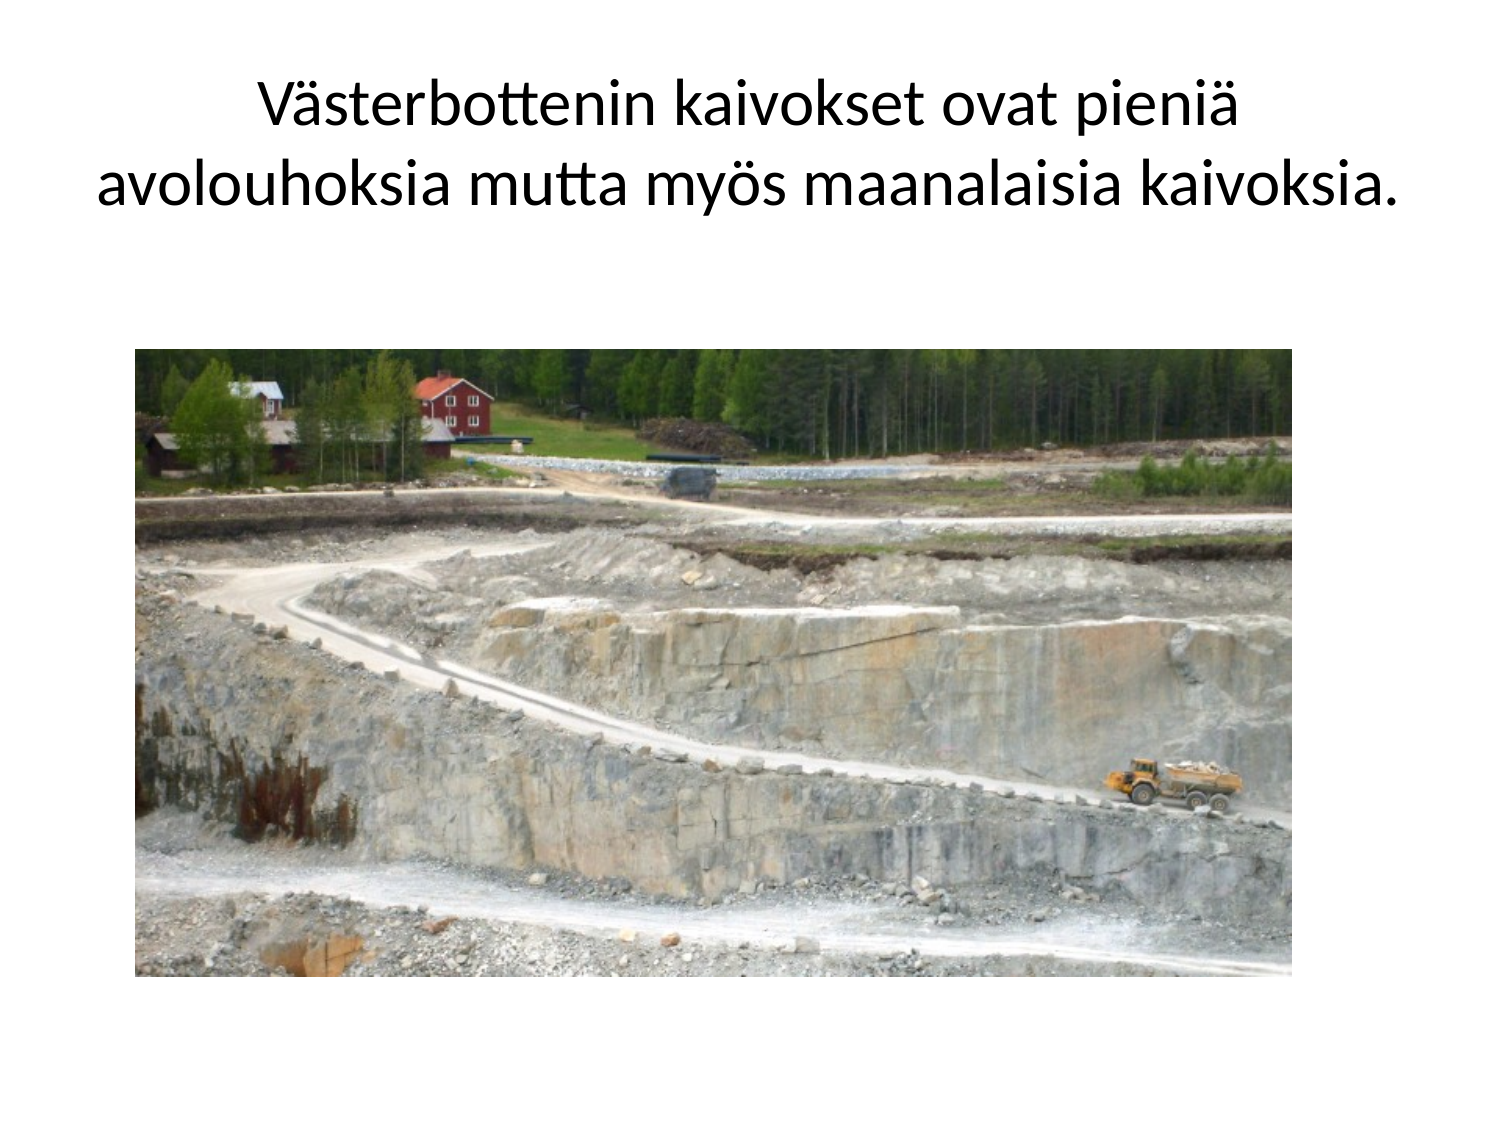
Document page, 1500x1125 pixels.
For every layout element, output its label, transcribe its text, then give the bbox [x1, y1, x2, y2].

title Västerbottenin kaivokset ovat pieniä avolouhoksia mutta myös maanalaisia kaivoksia. [75, 45, 1425, 233]
picture [135, 349, 1293, 977]
